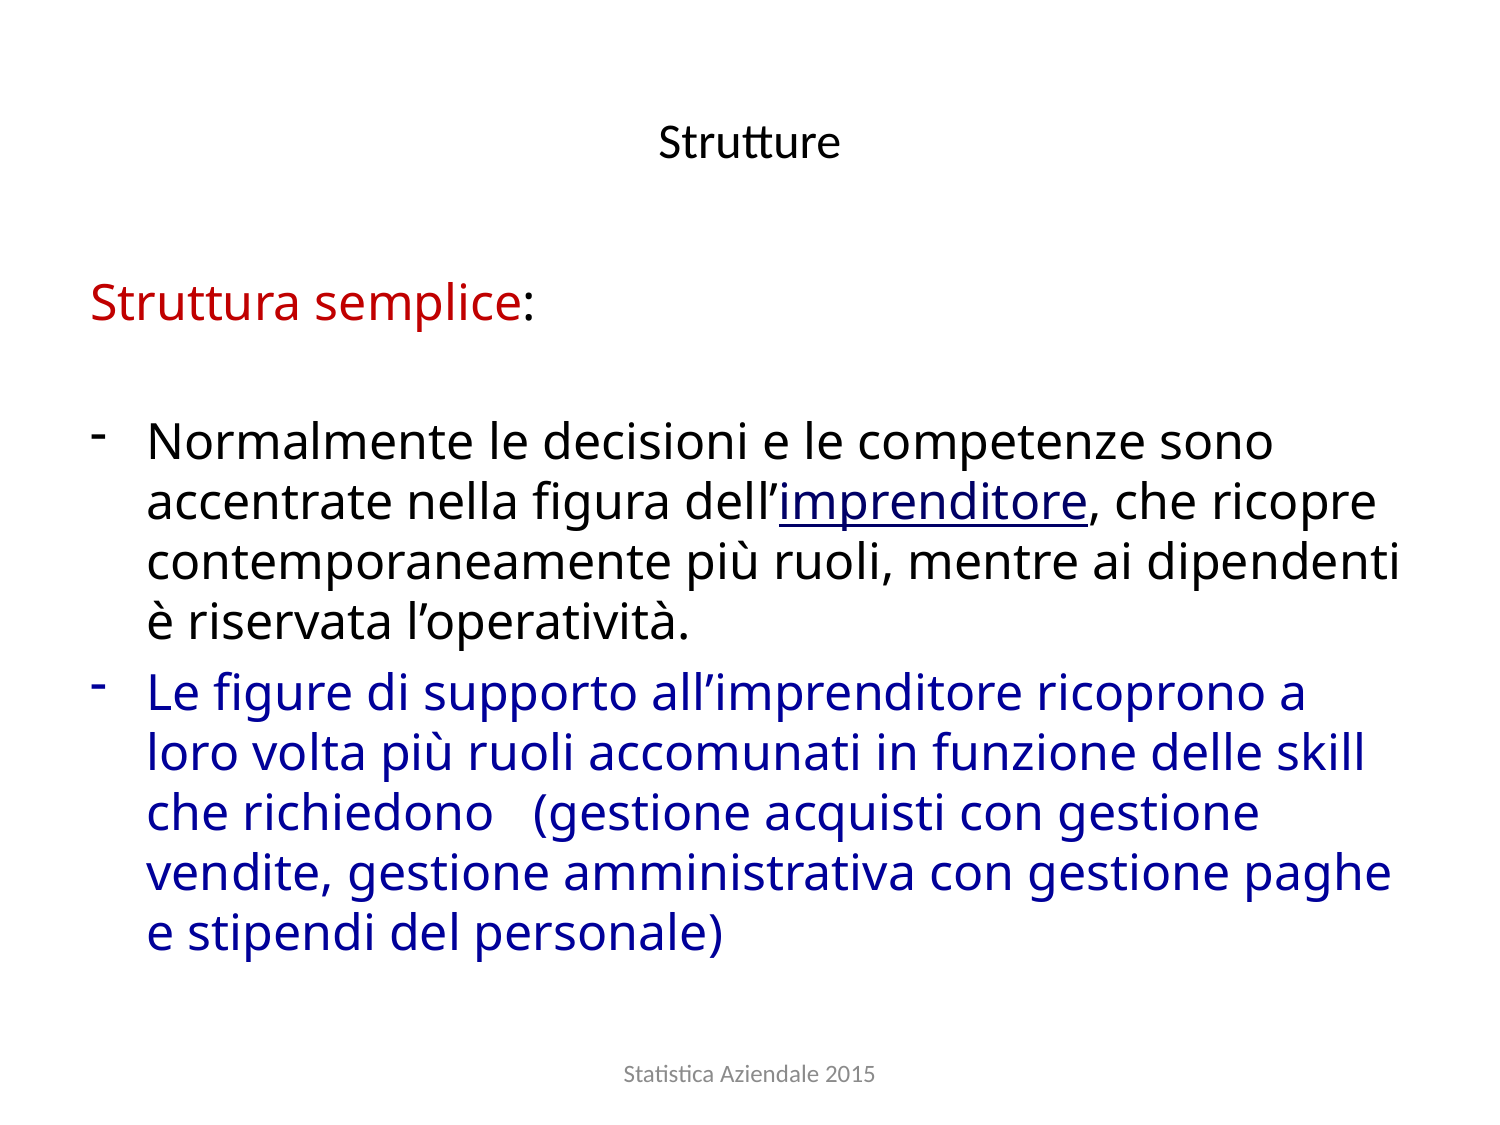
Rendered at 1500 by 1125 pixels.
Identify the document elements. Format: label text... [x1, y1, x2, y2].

title Strutture [75, 45, 1425, 233]
footer Statistica Aziendale 2015 [512, 1042, 988, 1103]
list Struttura semplice: Normalmente le decisioni e le competenze sono accentrate nella figura dell’imprenditore, che ricopre contemporaneamente più ruoli, mentre ai dipendenti è riservata l’operatività. Le figure di supporto all’imprenditore ricoprono a loro volta più ruoli accomunati in funzione delle skill che richiedono (gestione acquisti con gestione vendite, gestione amministrativa con gestione paghe e stipendi del personale) [75, 262, 1425, 1005]
